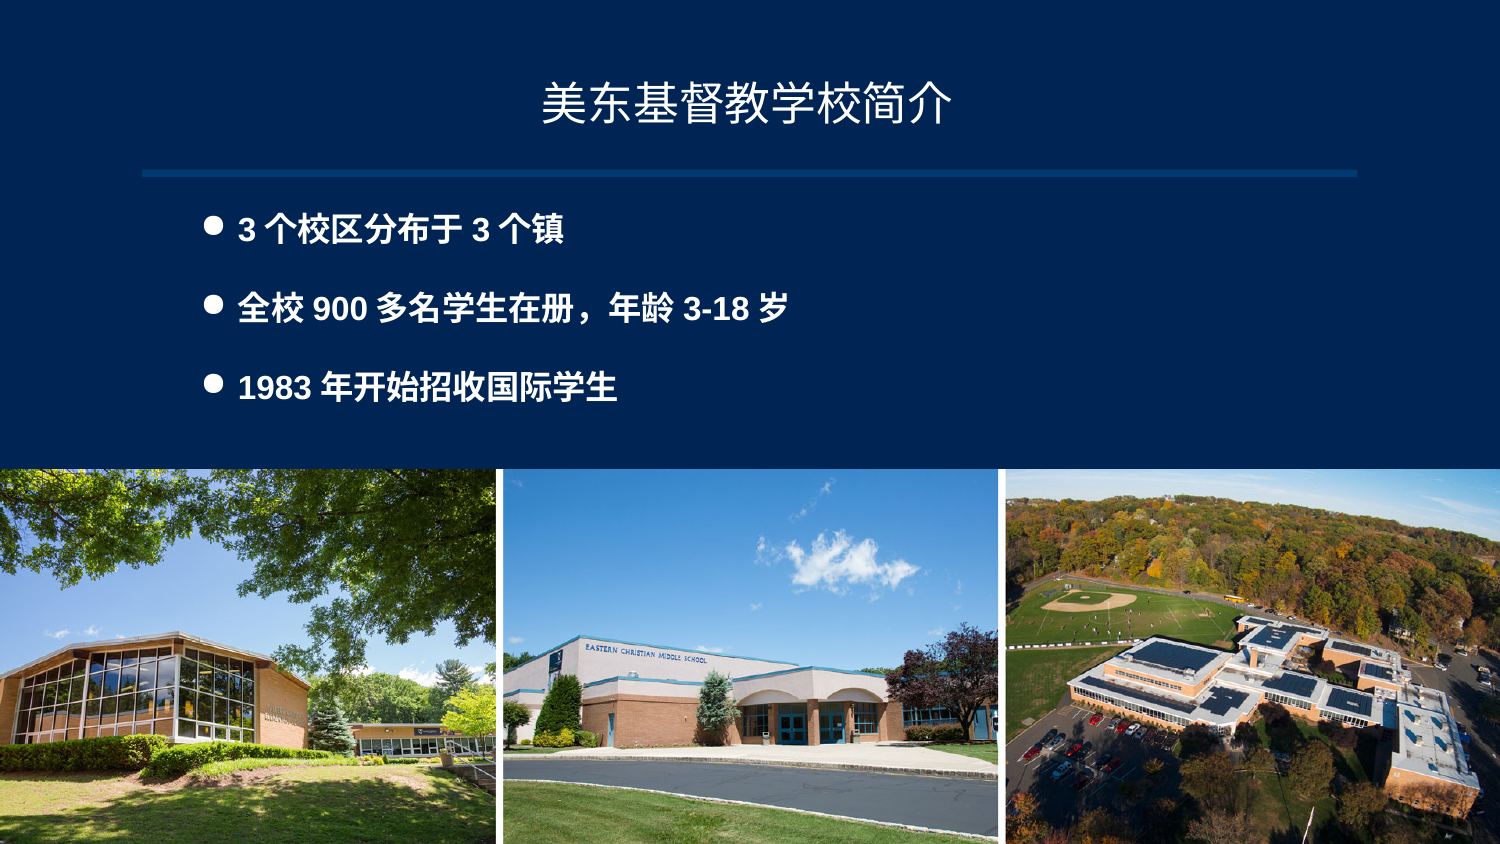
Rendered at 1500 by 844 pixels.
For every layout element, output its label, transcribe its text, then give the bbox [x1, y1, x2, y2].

picture [0, 468, 1500, 844]
text_box 3个校区分布于3个镇 全校900多名学生在册，年龄3-18岁 1983年开始招收国际学生 [147, 192, 1328, 421]
title 美东基督教学校简介 [0, 52, 1500, 153]
